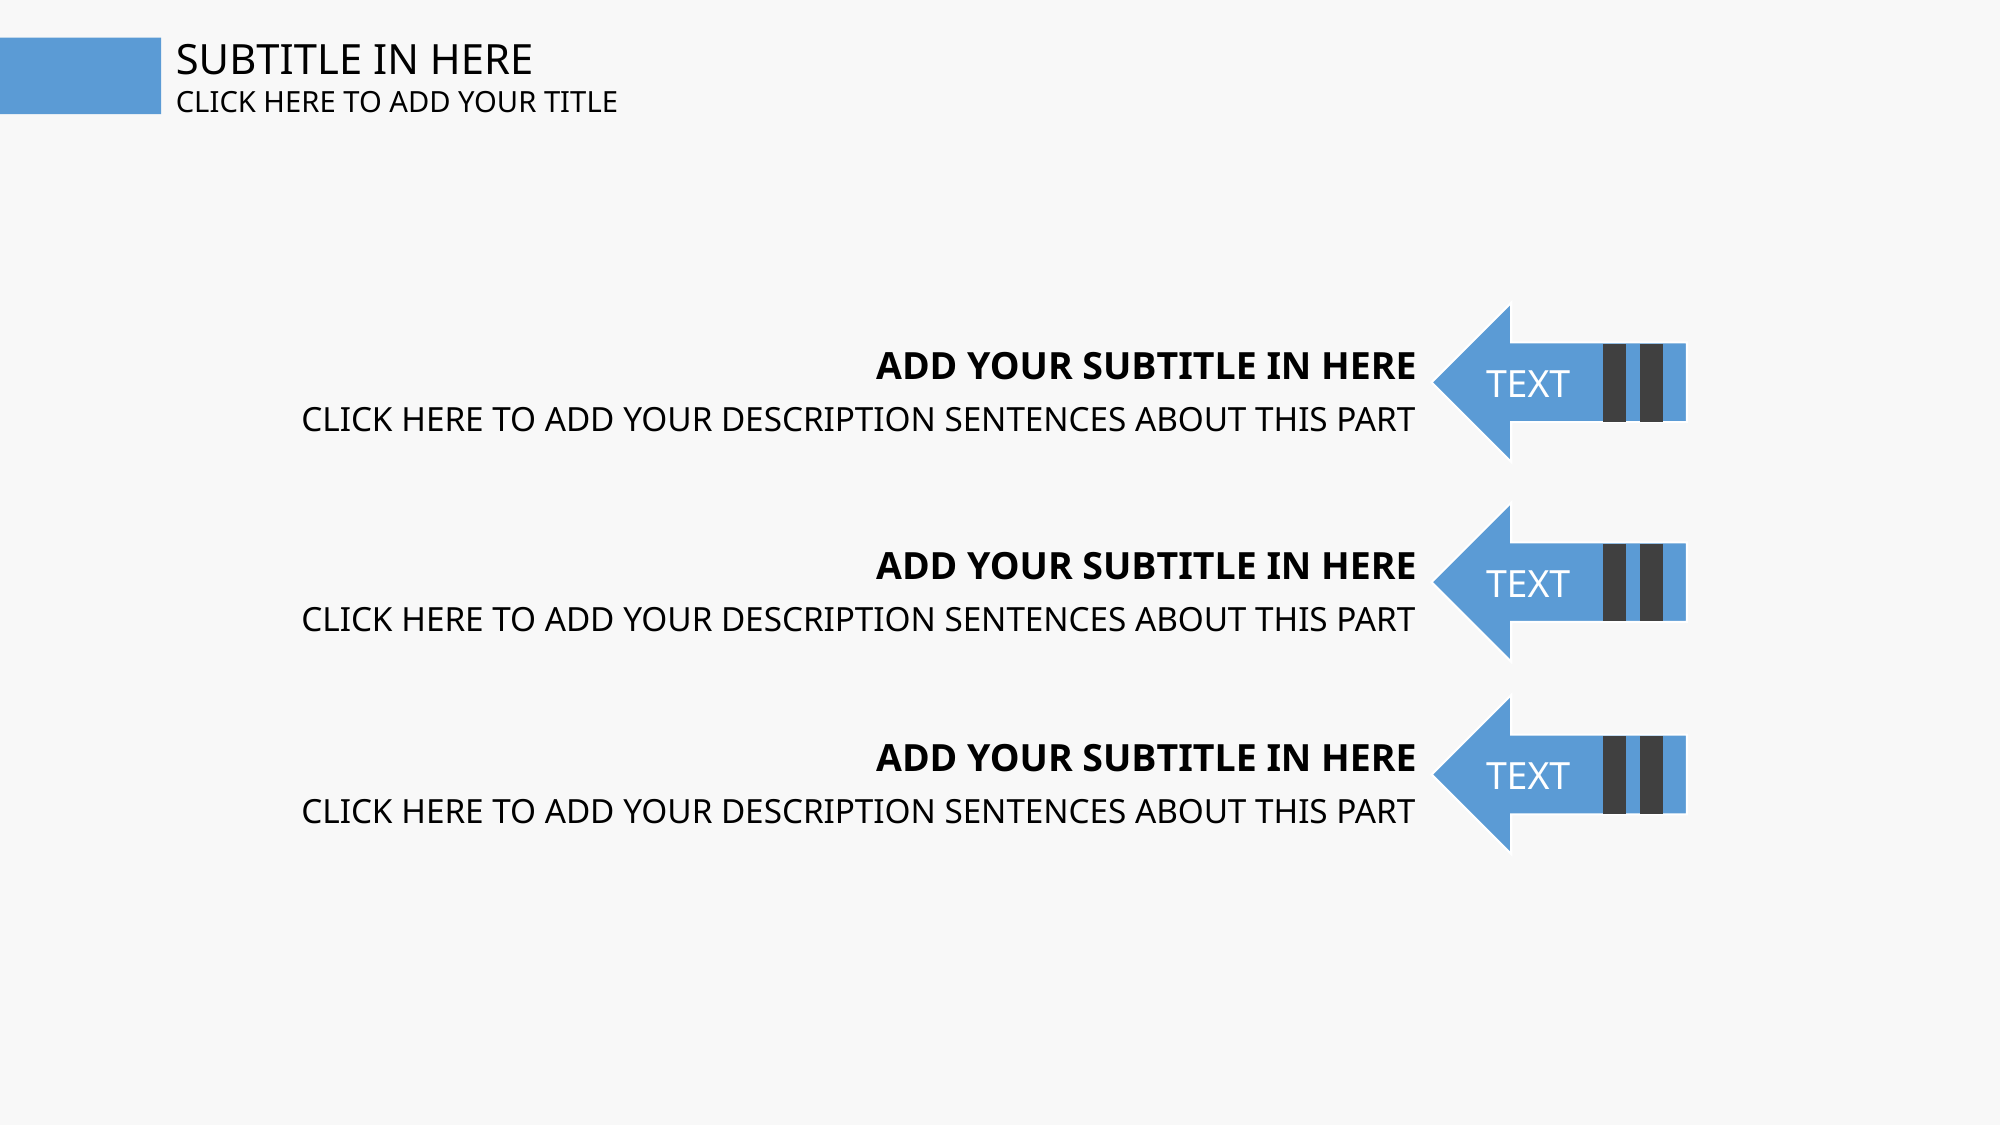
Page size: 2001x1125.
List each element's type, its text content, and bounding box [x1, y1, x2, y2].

text_box ADD YOUR SUBTITLE IN HERE [150, 726, 1431, 782]
text_box CLICK HERE TO ADD YOUR DESCRIPTION SENTENCES ABOUT THIS PART [150, 390, 1431, 446]
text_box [1431, 694, 1688, 855]
text_box ADD YOUR SUBTITLE IN HERE [150, 334, 1431, 390]
text_box CLICK HERE TO ADD YOUR DESCRIPTION SENTENCES ABOUT THIS PART [150, 590, 1431, 646]
text_box CLICK HERE TO ADD YOUR DESCRIPTION SENTENCES ABOUT THIS PART [150, 782, 1431, 838]
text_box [1431, 502, 1688, 662]
text_box ADD YOUR SUBTITLE IN HERE [150, 534, 1431, 590]
text_box [0, 37, 161, 115]
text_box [1431, 302, 1688, 463]
text_box SUBTITLE IN HERE CLICK HERE TO ADD YOUR TITLE [161, 25, 820, 126]
